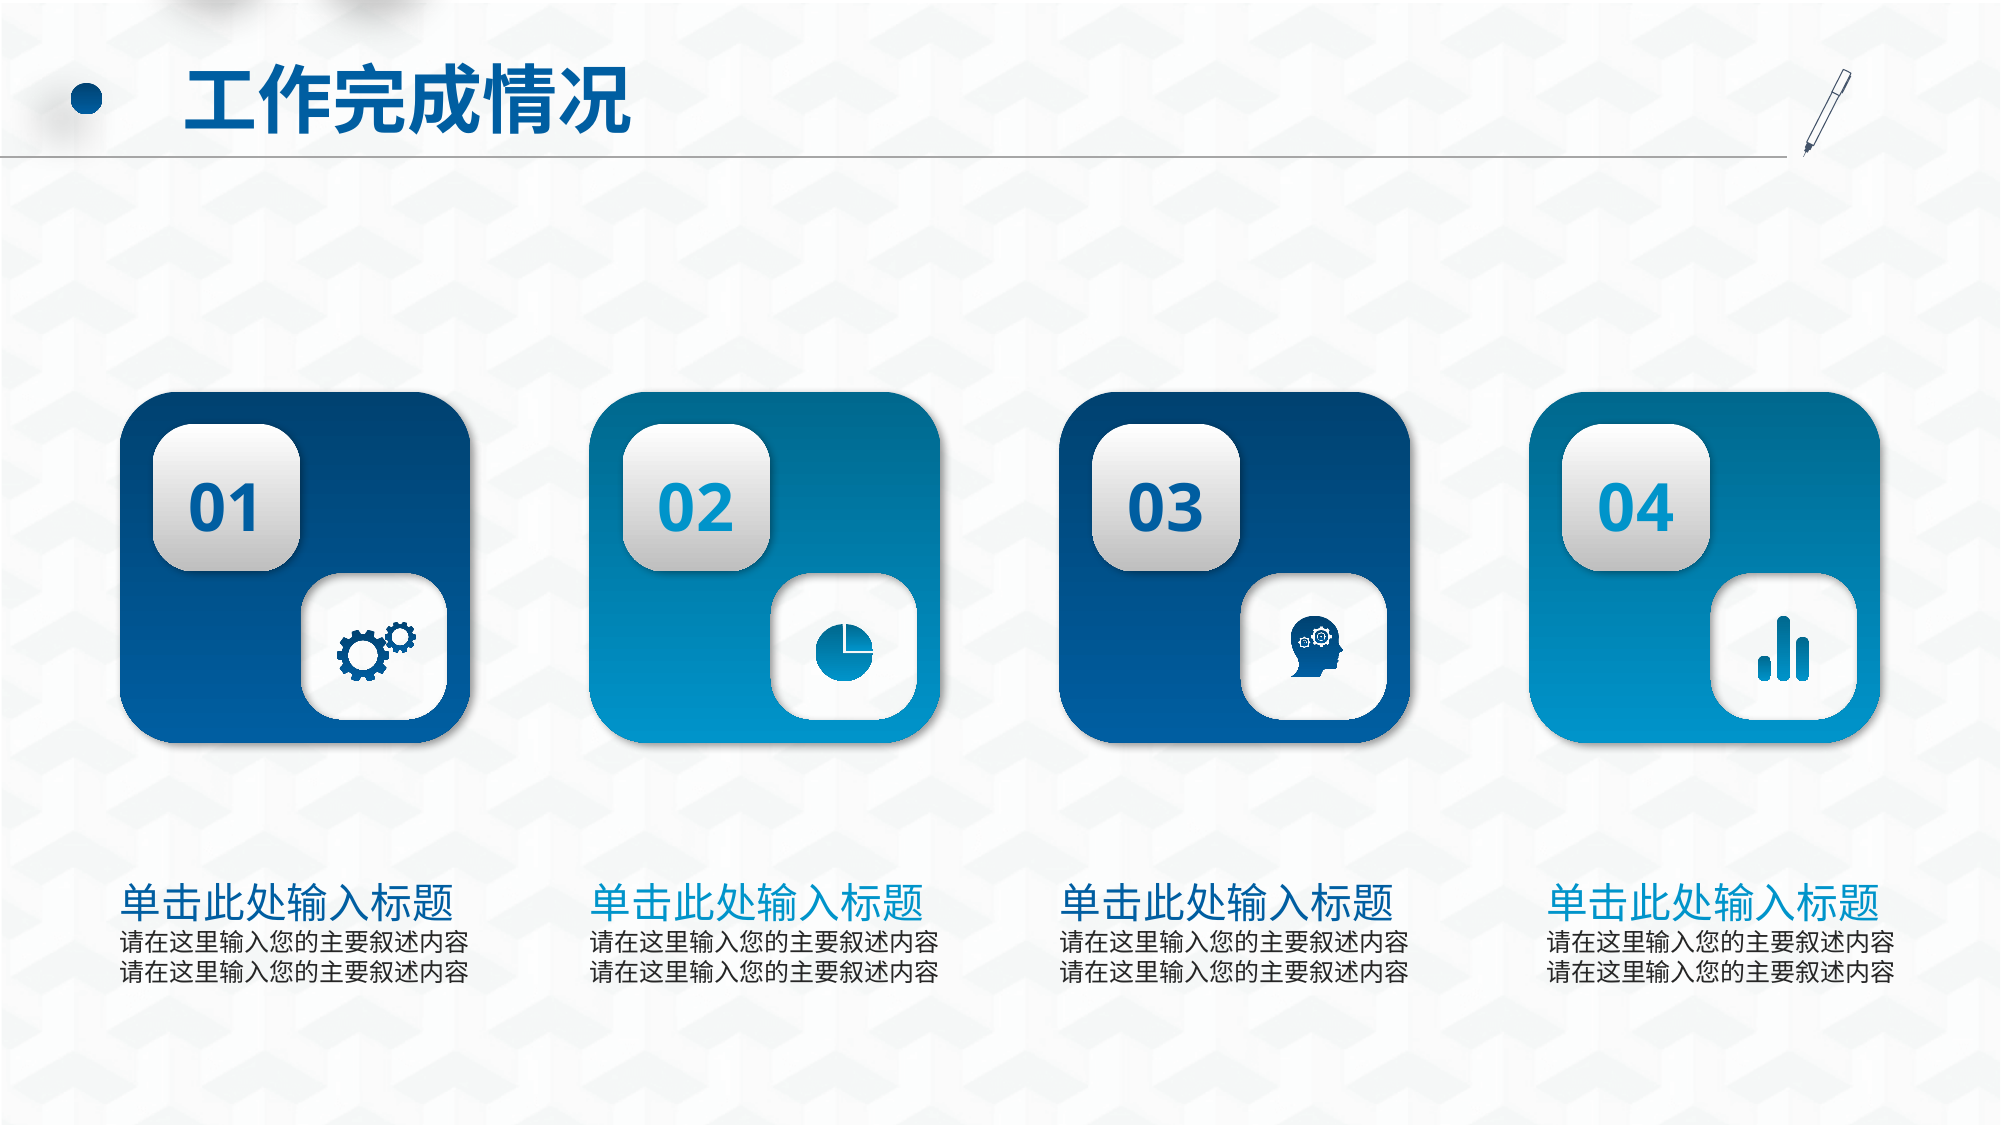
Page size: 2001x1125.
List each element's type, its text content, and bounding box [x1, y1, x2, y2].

text_box 单击此处输入标题 请在这里输入您的主要叙述内容 请在这里输入您的主要叙述内容 [105, 869, 485, 1074]
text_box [1529, 391, 1881, 743]
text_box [1059, 391, 1411, 743]
text_box 单击此处输入标题 请在这里输入您的主要叙述内容 请在这里输入您的主要叙述内容 [575, 869, 955, 1074]
text_box [1803, 68, 1852, 157]
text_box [589, 391, 941, 743]
text_box [69, 81, 104, 116]
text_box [1758, 615, 1810, 681]
text_box 单击此处输入标题 请在这里输入您的主要叙述内容 请在这里输入您的主要叙述内容 [1531, 869, 1912, 1074]
text_box 单击此处输入标题 请在这里输入您的主要叙述内容 请在这里输入您的主要叙述内容 [1045, 869, 1425, 1074]
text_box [1291, 615, 1346, 677]
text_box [815, 624, 873, 681]
picture [1, 3, 2001, 1125]
text_box 工作完成情况 [163, 42, 652, 152]
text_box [336, 621, 416, 682]
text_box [119, 391, 471, 743]
